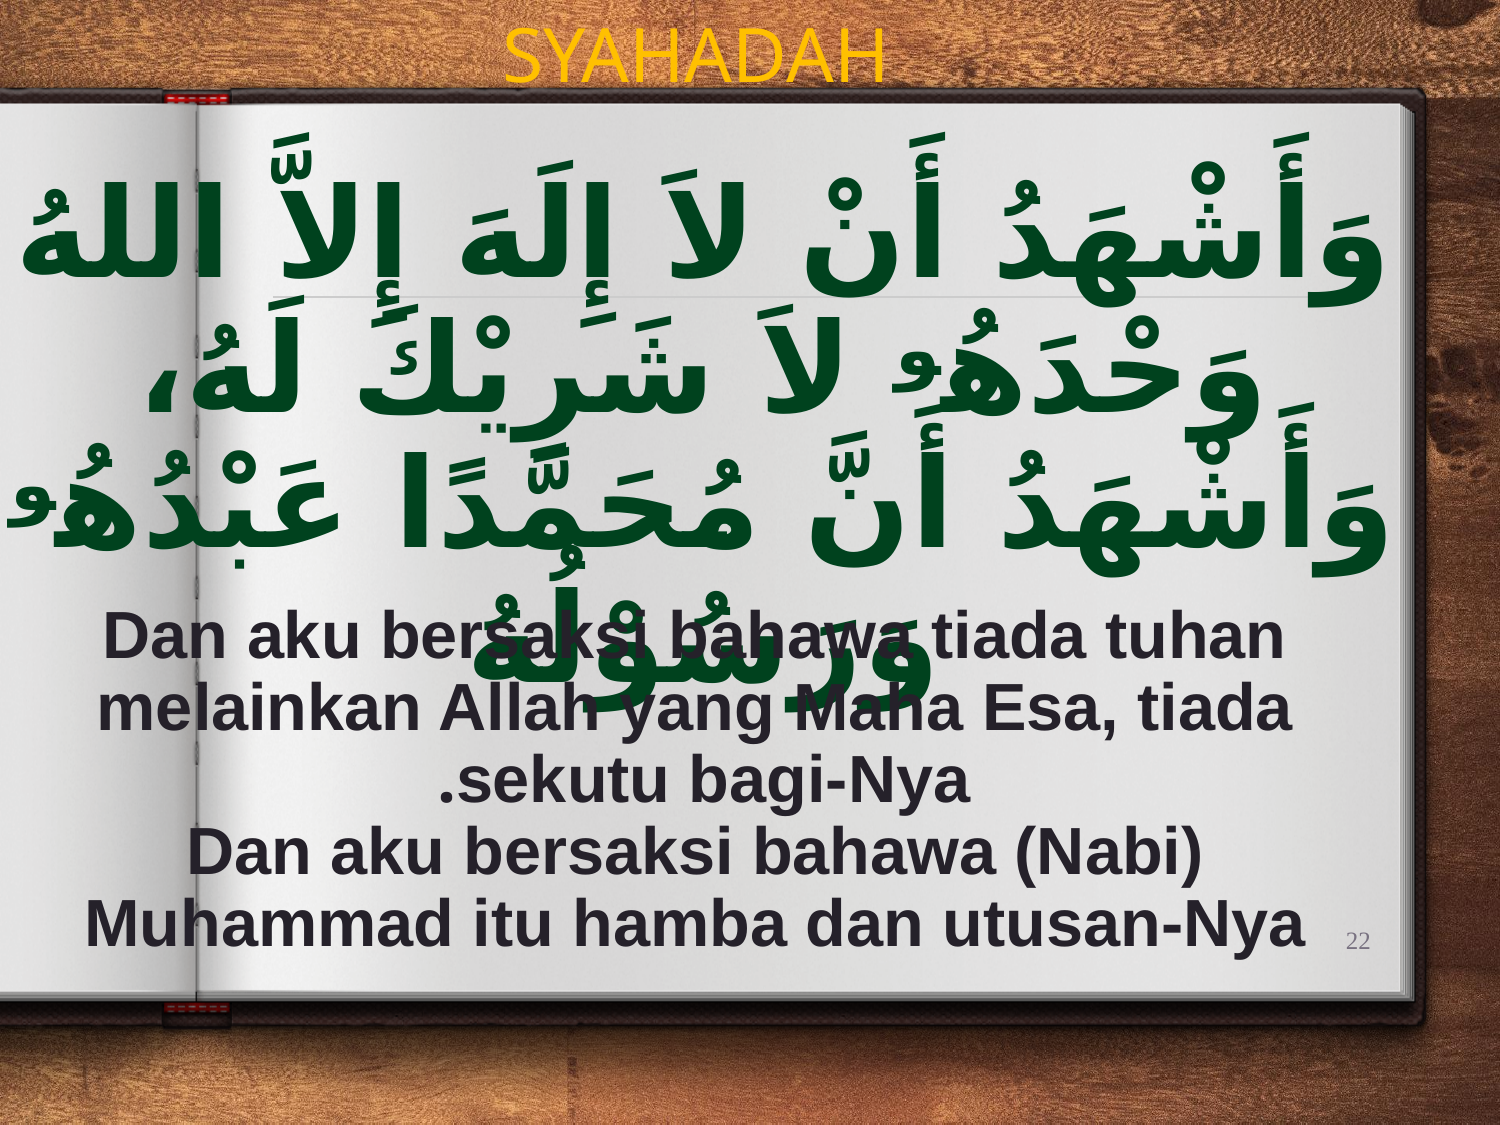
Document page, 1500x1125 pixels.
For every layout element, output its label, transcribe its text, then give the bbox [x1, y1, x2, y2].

text_box SYAHADAH [173, 0, 1219, 105]
text_box وَأَشْهَدُ أَنْ لاَ إِلَهَ إِلاَّ اللهُ وَحْدَهُو لاَ شَرِيْكَ لَهُ، وَأَشْهَدُ أَنَّ مُحَمَّدًا عَبْدُهُو وَرَسُوْلُهُ [0, 162, 1416, 635]
text_box Dan aku bersaksi bahawa tiada tuhan melainkan Allah yang Maha Esa, tiada sekutu bagi-Nya. Dan aku bersaksi bahawa (Nabi) Muhammad itu hamba dan utusan-Nya [0, 593, 1400, 1057]
picture [0, 0, 1500, 1125]
